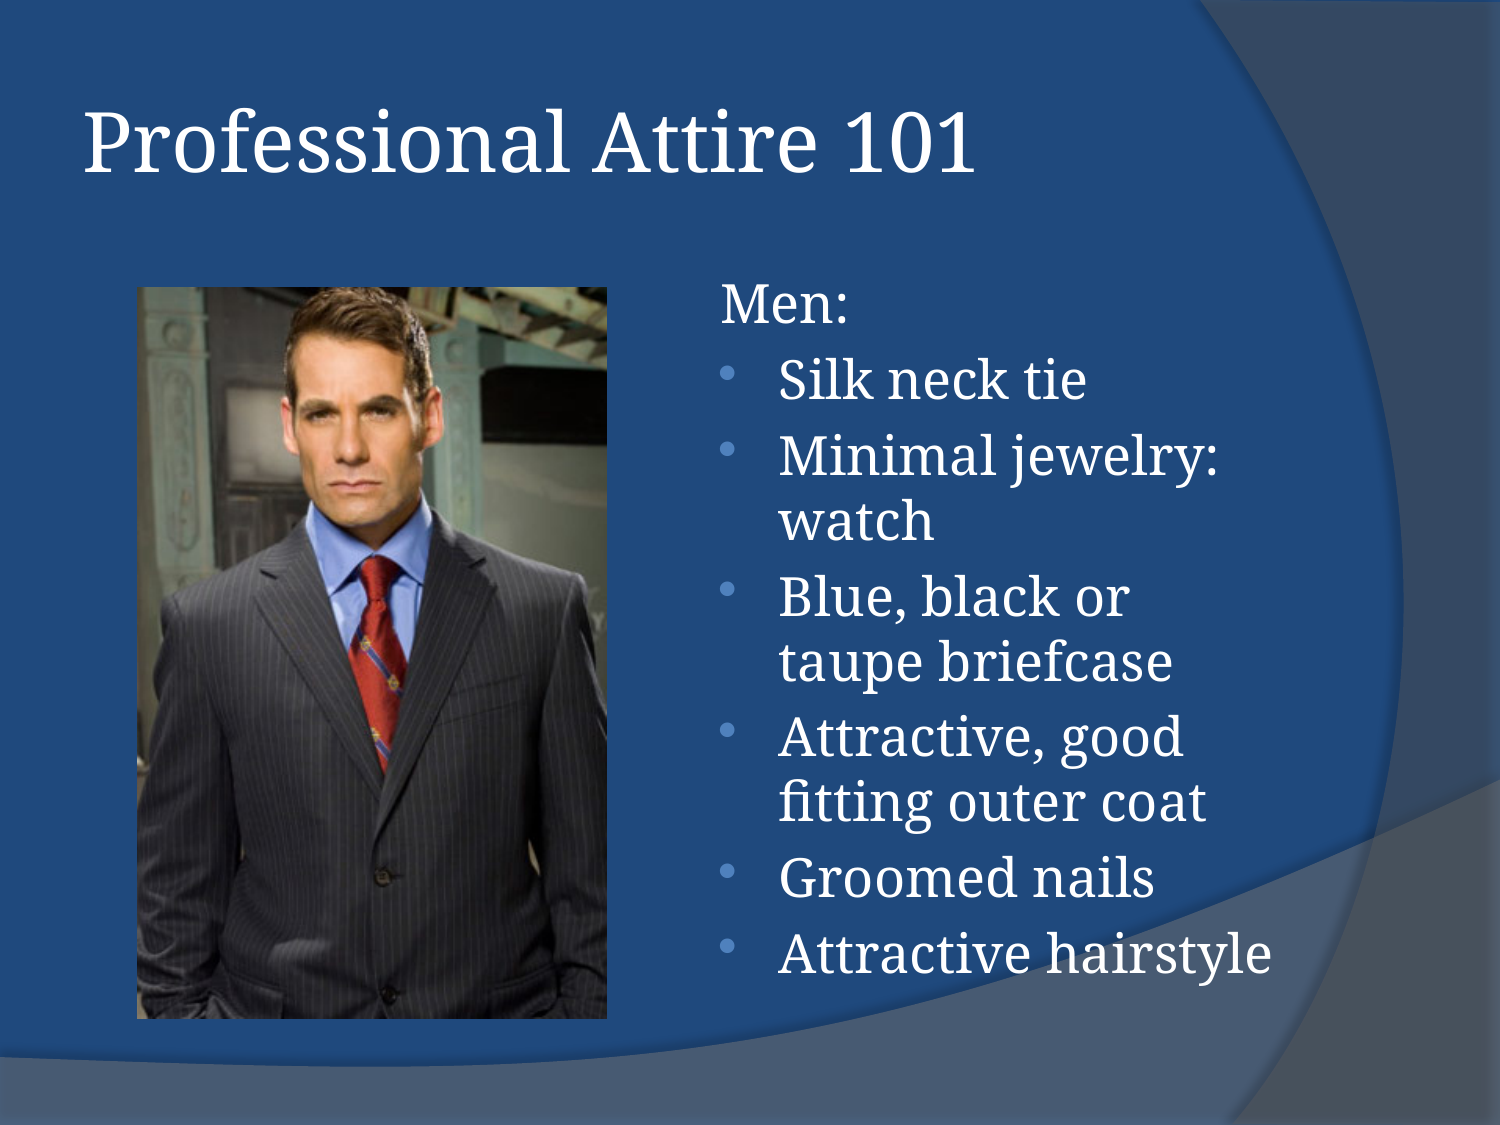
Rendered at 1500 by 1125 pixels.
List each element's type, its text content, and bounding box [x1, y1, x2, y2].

list Men: Silk neck tie Minimal jewelry: watch Blue, black or taupe briefcase Attractive, good fitting outer coat Groomed nails Attractive hairstyle [699, 262, 1300, 1005]
picture [137, 287, 607, 1019]
title Professional Attire 101 [75, 45, 1300, 233]
